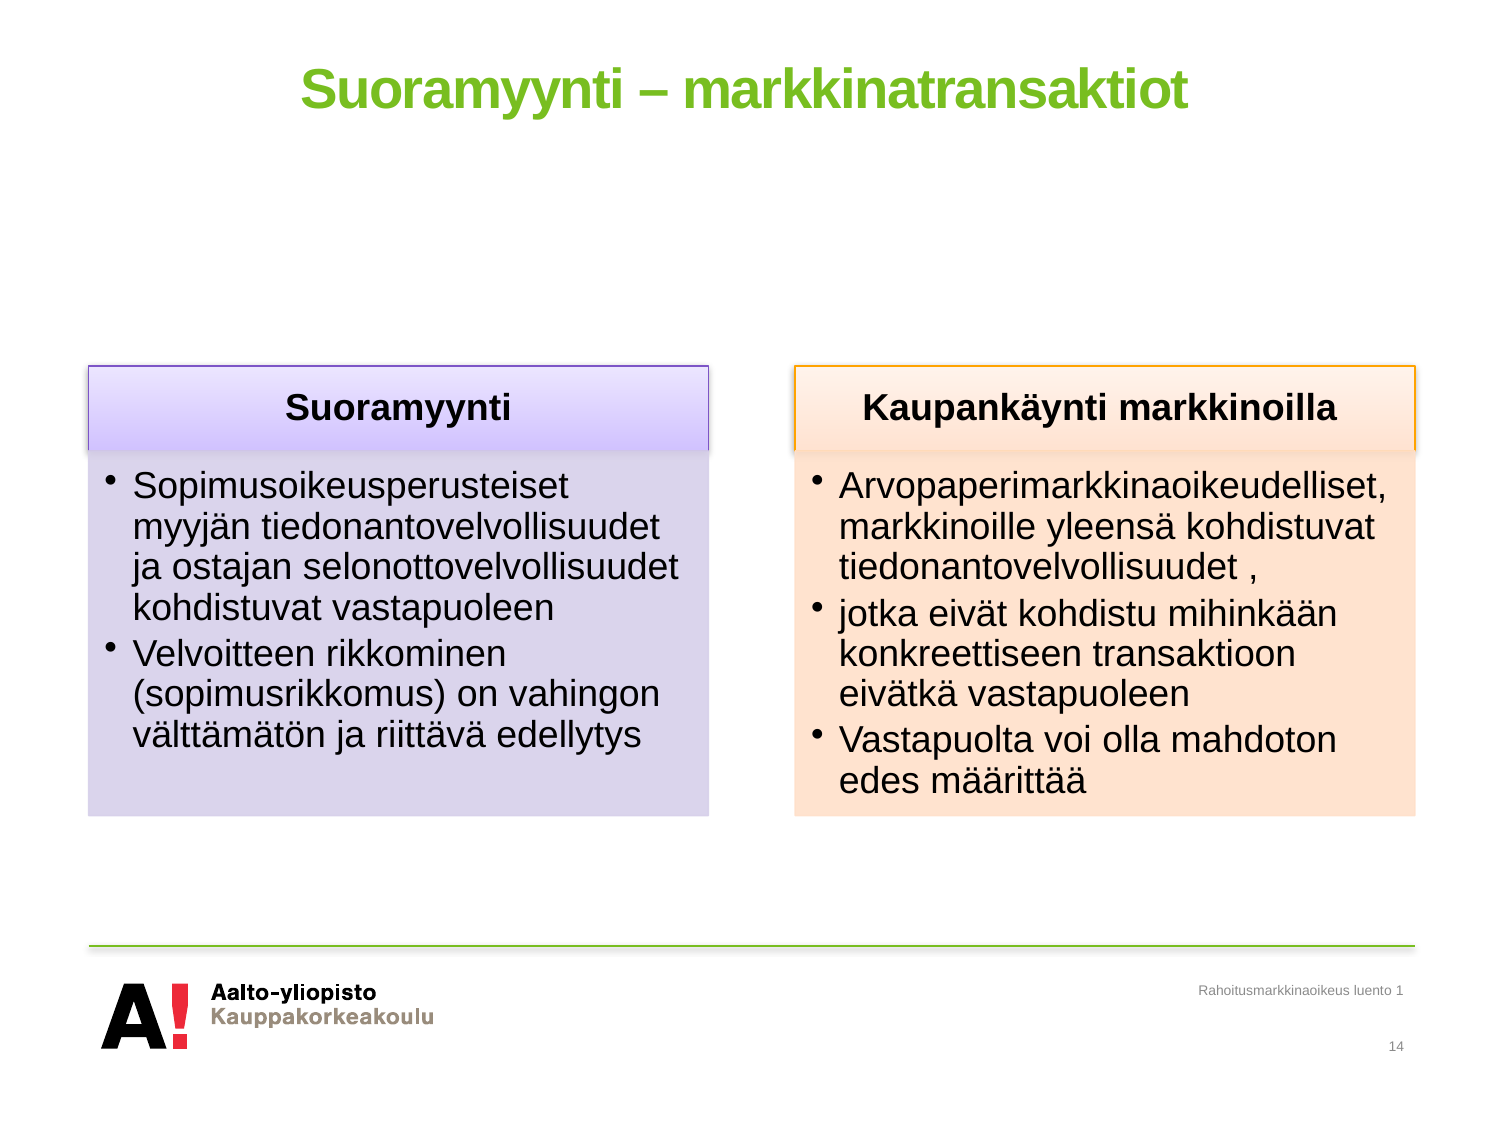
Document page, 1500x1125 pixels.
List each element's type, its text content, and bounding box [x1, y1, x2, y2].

title Suoramyynti – markkinatransaktiot [88, 62, 1415, 259]
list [88, 276, 1416, 906]
slide_number 14 [810, 1033, 1405, 1060]
footer Rahoitusmarkkinaoikeus luento 1 [810, 976, 1405, 1003]
